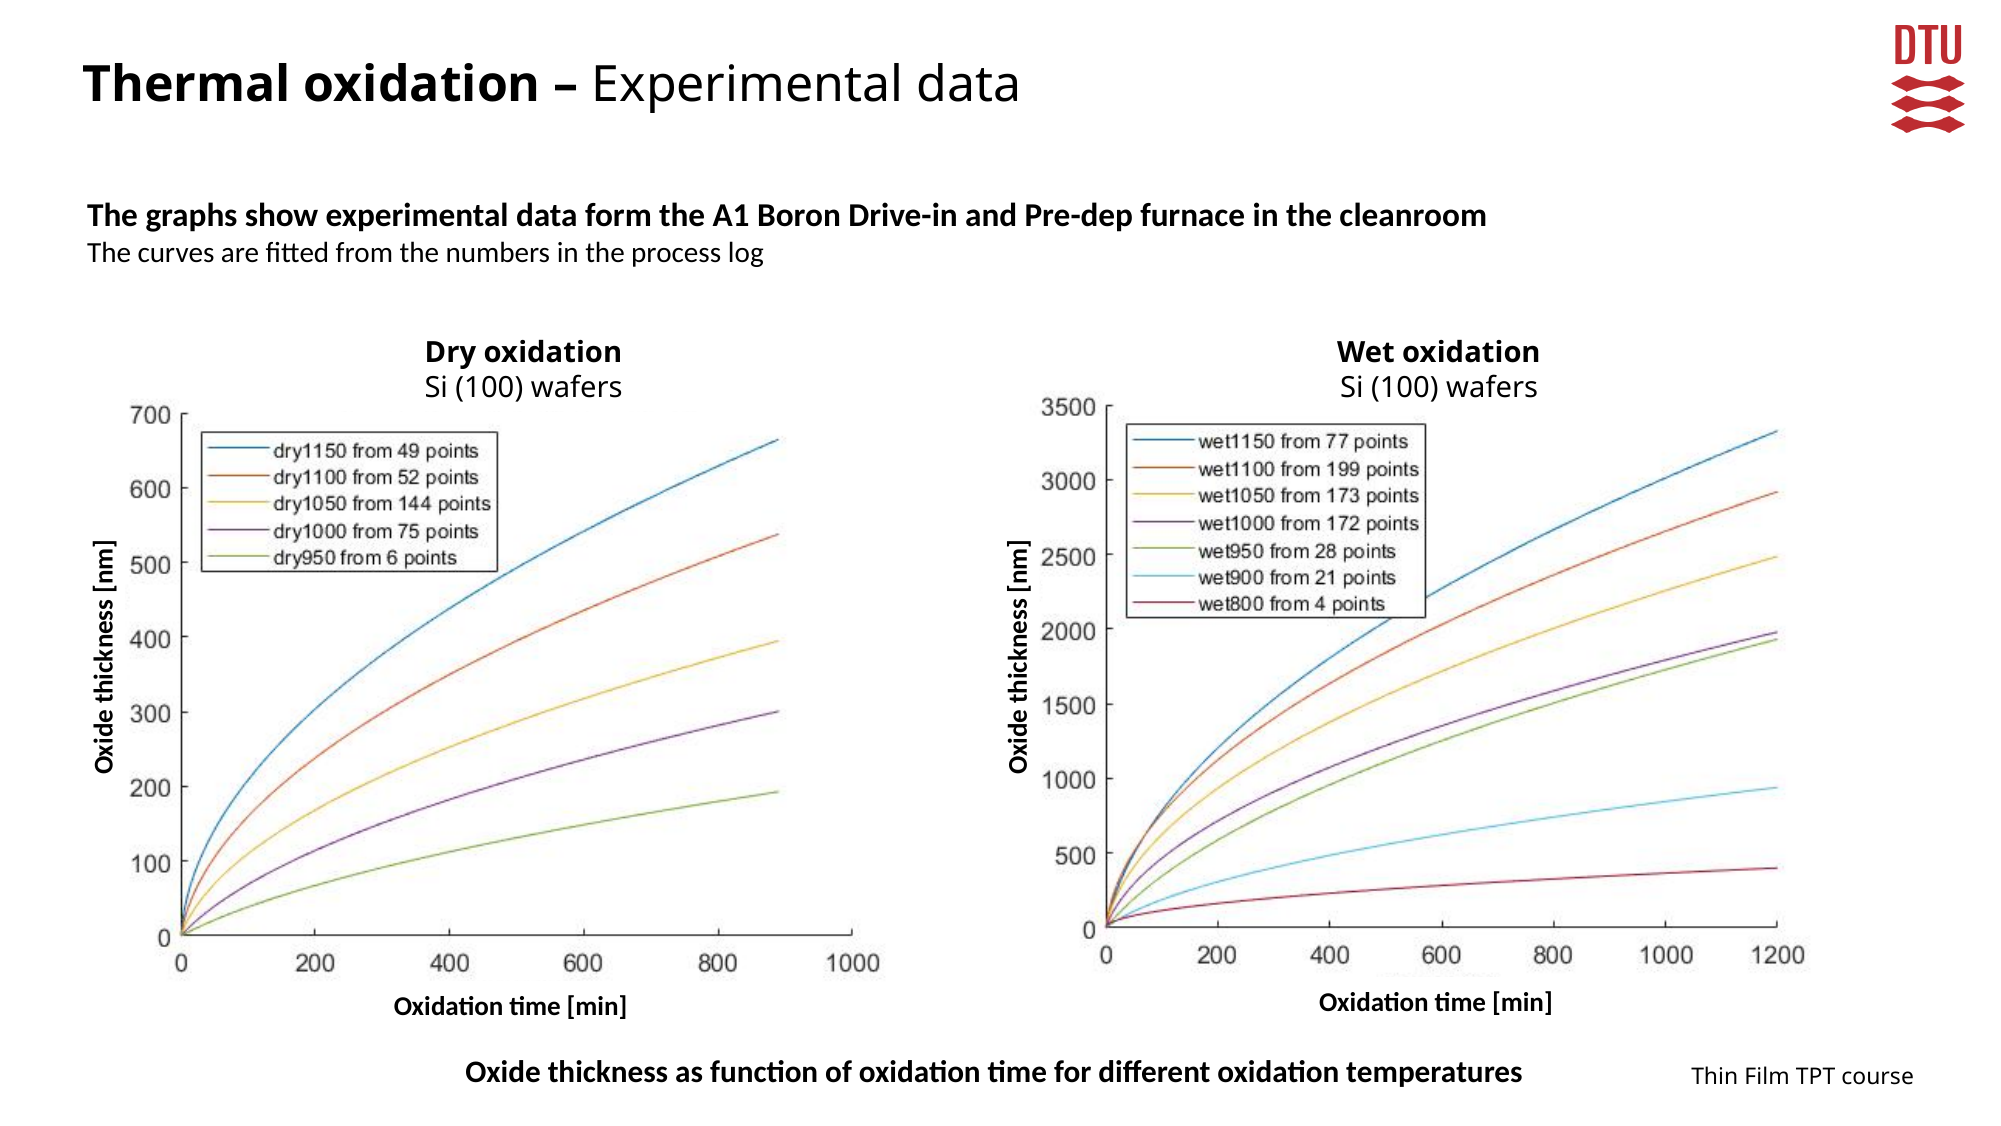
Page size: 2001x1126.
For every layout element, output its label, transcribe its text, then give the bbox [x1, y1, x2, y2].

picture [1886, 18, 1967, 138]
text_box The graphs show experimental data form the A1 Boron Drive-in and Pre-dep furnace in the cleanroom The curves are fitted from the numbers in the process log [69, 184, 1779, 278]
text_box [126, 1058, 871, 1111]
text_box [67, 326, 1861, 1030]
text_box Oxide thickness as function of oxidation time for different oxidation temperatures [450, 1043, 1540, 1097]
text_box Thermal oxidation – Experimental data [82, 51, 1804, 127]
